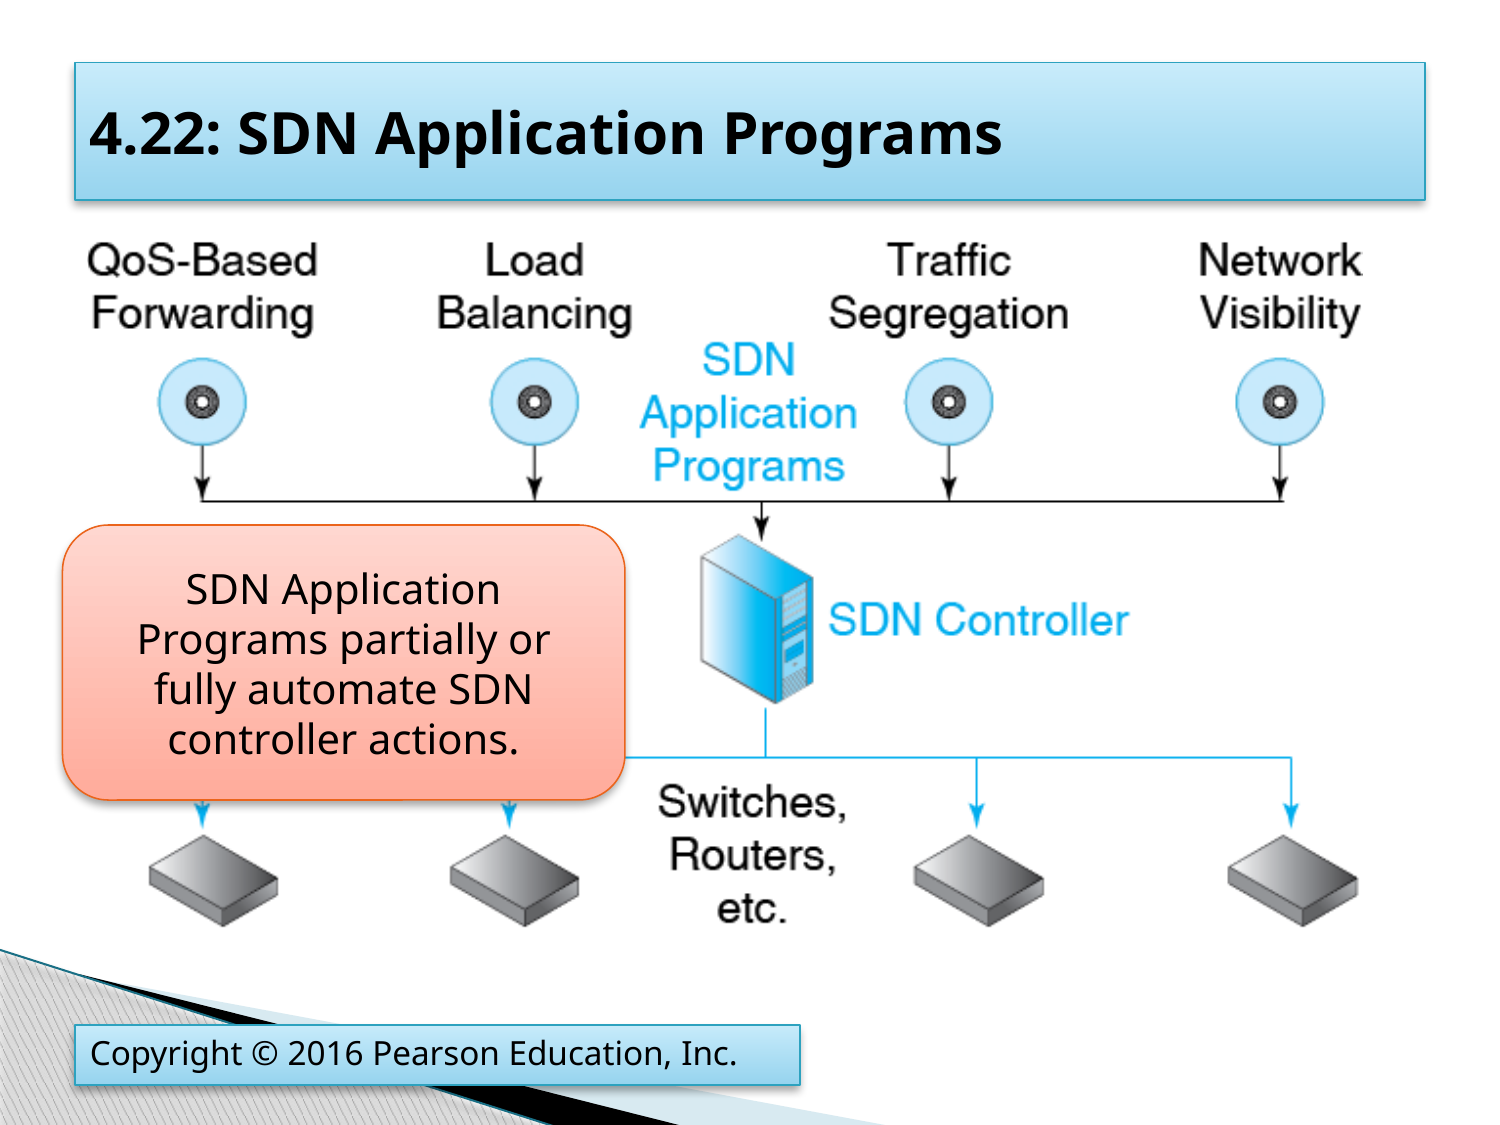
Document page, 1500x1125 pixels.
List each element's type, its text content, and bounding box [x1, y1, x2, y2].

title 4.22: SDN Application Programs [74, 62, 1426, 201]
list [87, 237, 1363, 937]
text_box SDN Application Programs partially or fully automate SDN controller actions. [61, 533, 81, 792]
footer Copyright © 2016 Pearson Education, Inc. [75, 1025, 800, 1085]
